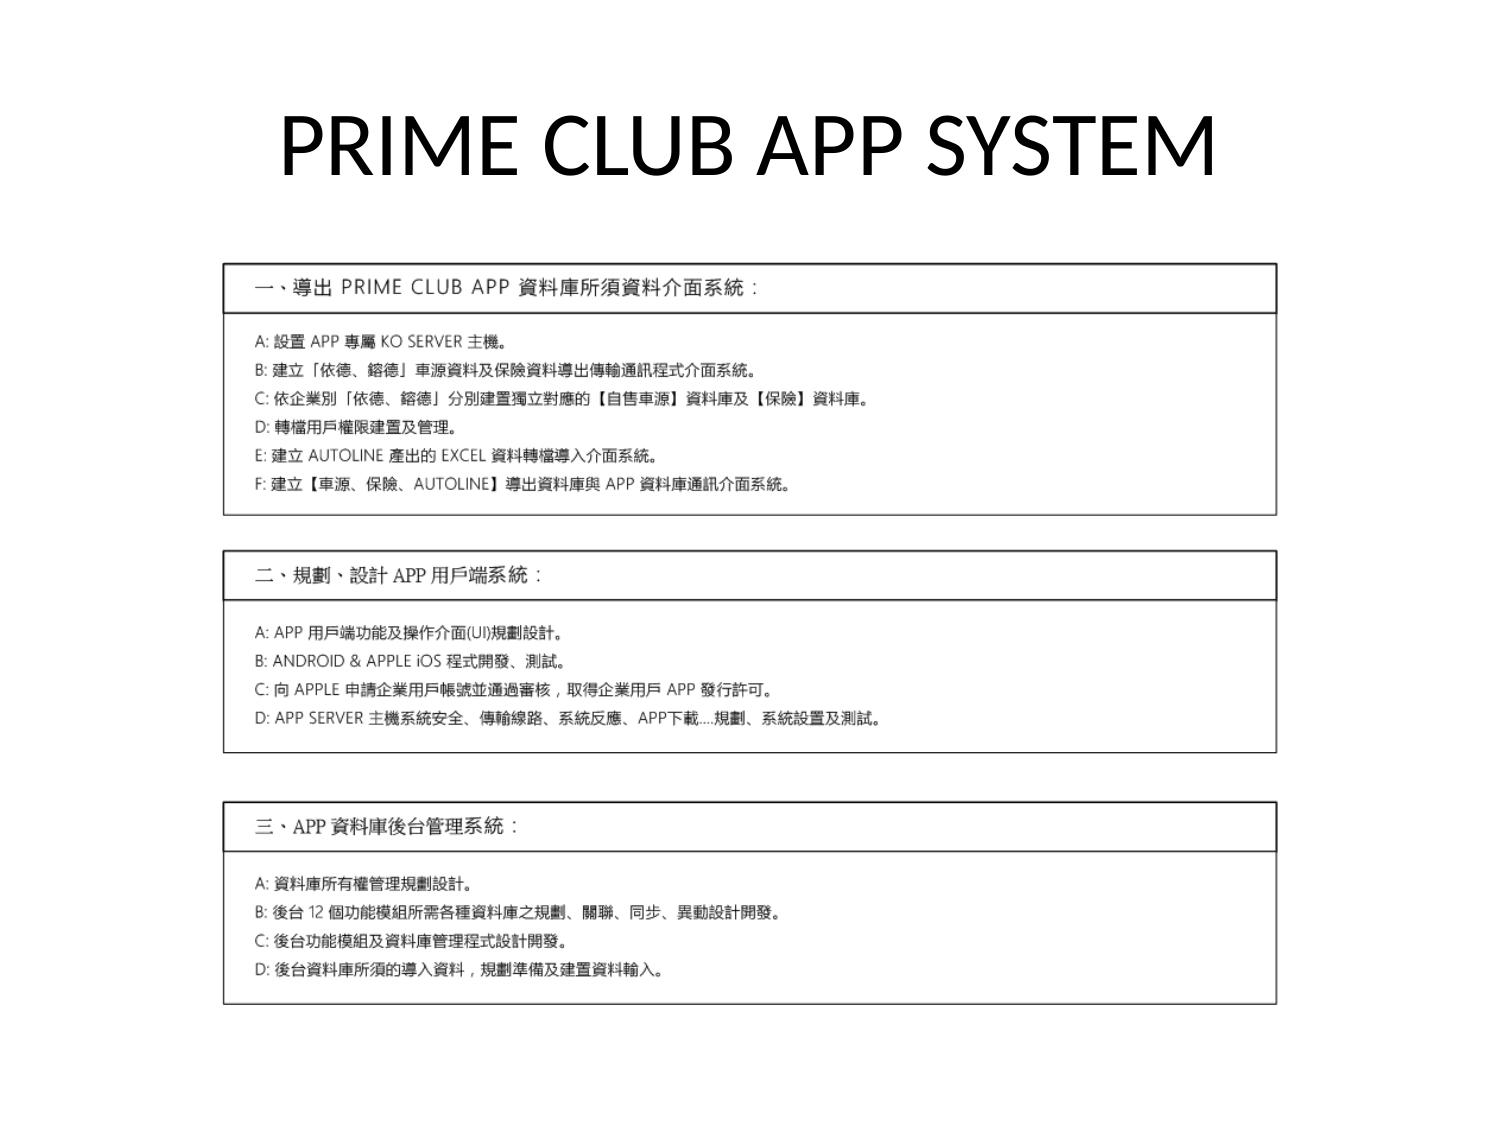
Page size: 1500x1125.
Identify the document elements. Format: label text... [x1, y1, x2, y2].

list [222, 262, 1278, 1006]
title PRIME CLUB APP SYSTEM [75, 45, 1425, 233]
